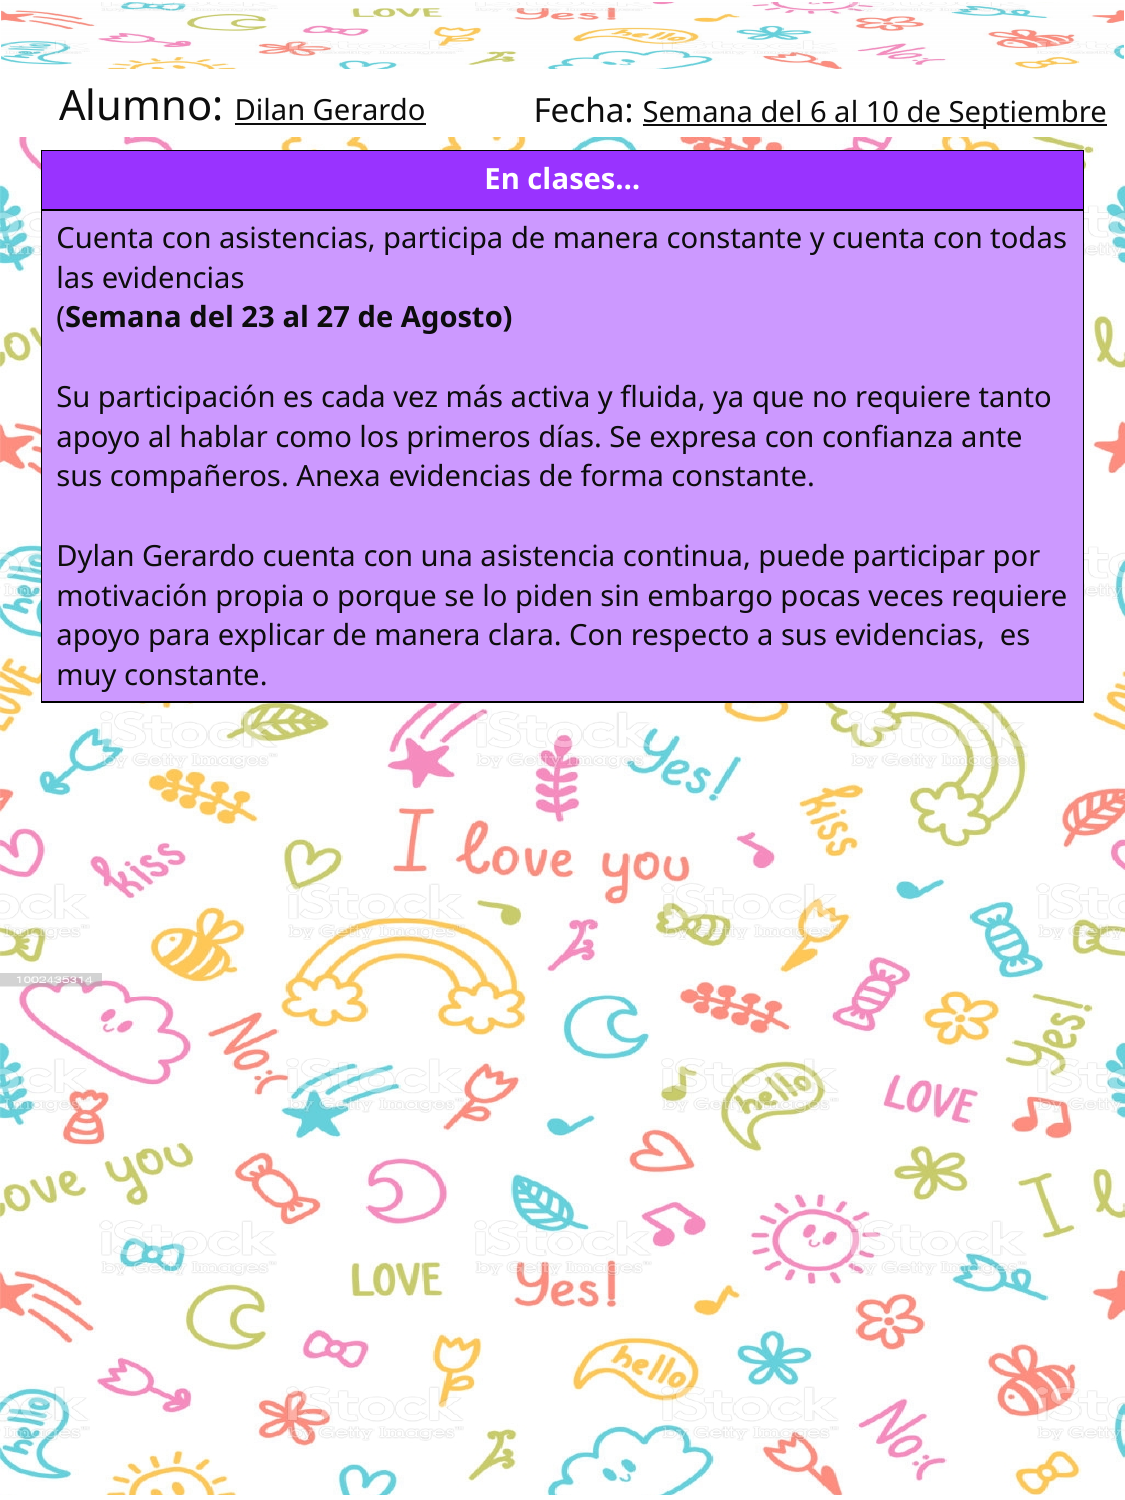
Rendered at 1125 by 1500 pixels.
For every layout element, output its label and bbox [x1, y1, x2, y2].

text_box [0, 71, 1125, 1495]
picture [1, 2, 1124, 69]
